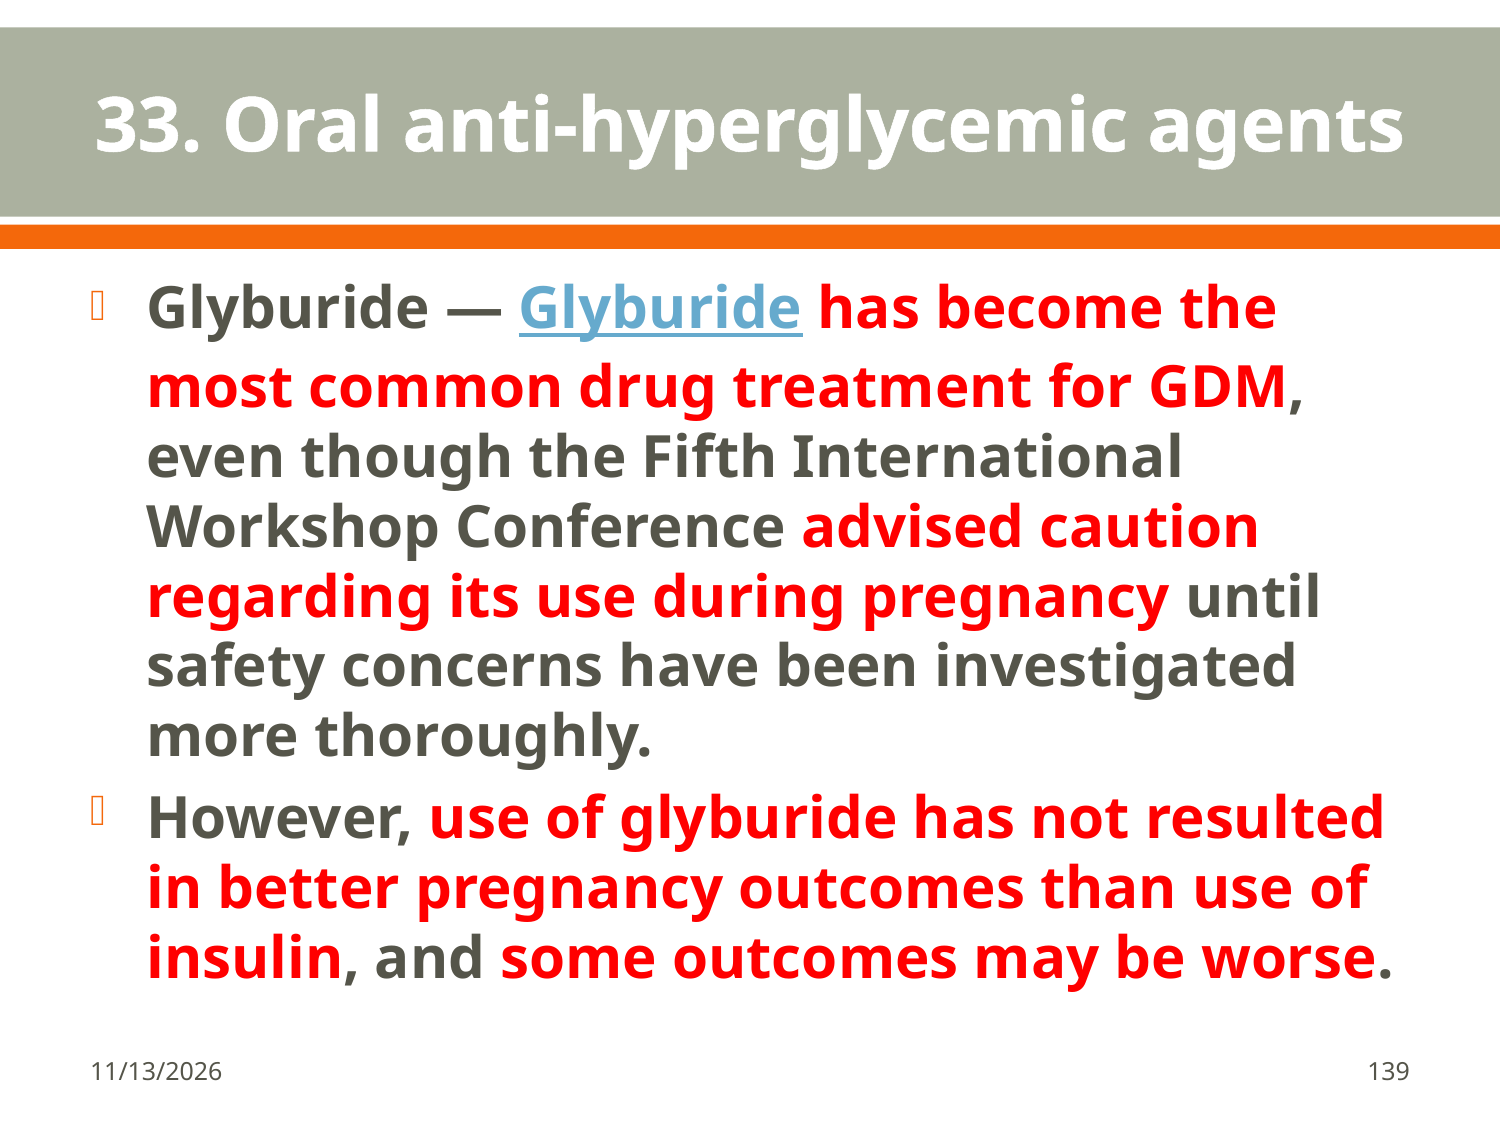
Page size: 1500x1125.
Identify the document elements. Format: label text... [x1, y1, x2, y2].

title 33. Oral anti-hyperglycemic agents [75, 29, 1425, 213]
list Glyburide — Glyburide has become the most common drug treatment for GDM, even though the Fifth International Workshop Conference advised caution regarding its use during pregnancy until safety concerns have been investigated more thoroughly. However, use of glyburide has not resulted in better pregnancy outcomes than use of insulin, and some outcomes may be worse. [75, 262, 1425, 1005]
slide_number 139 [1074, 1042, 1425, 1103]
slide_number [75, 1042, 425, 1103]
